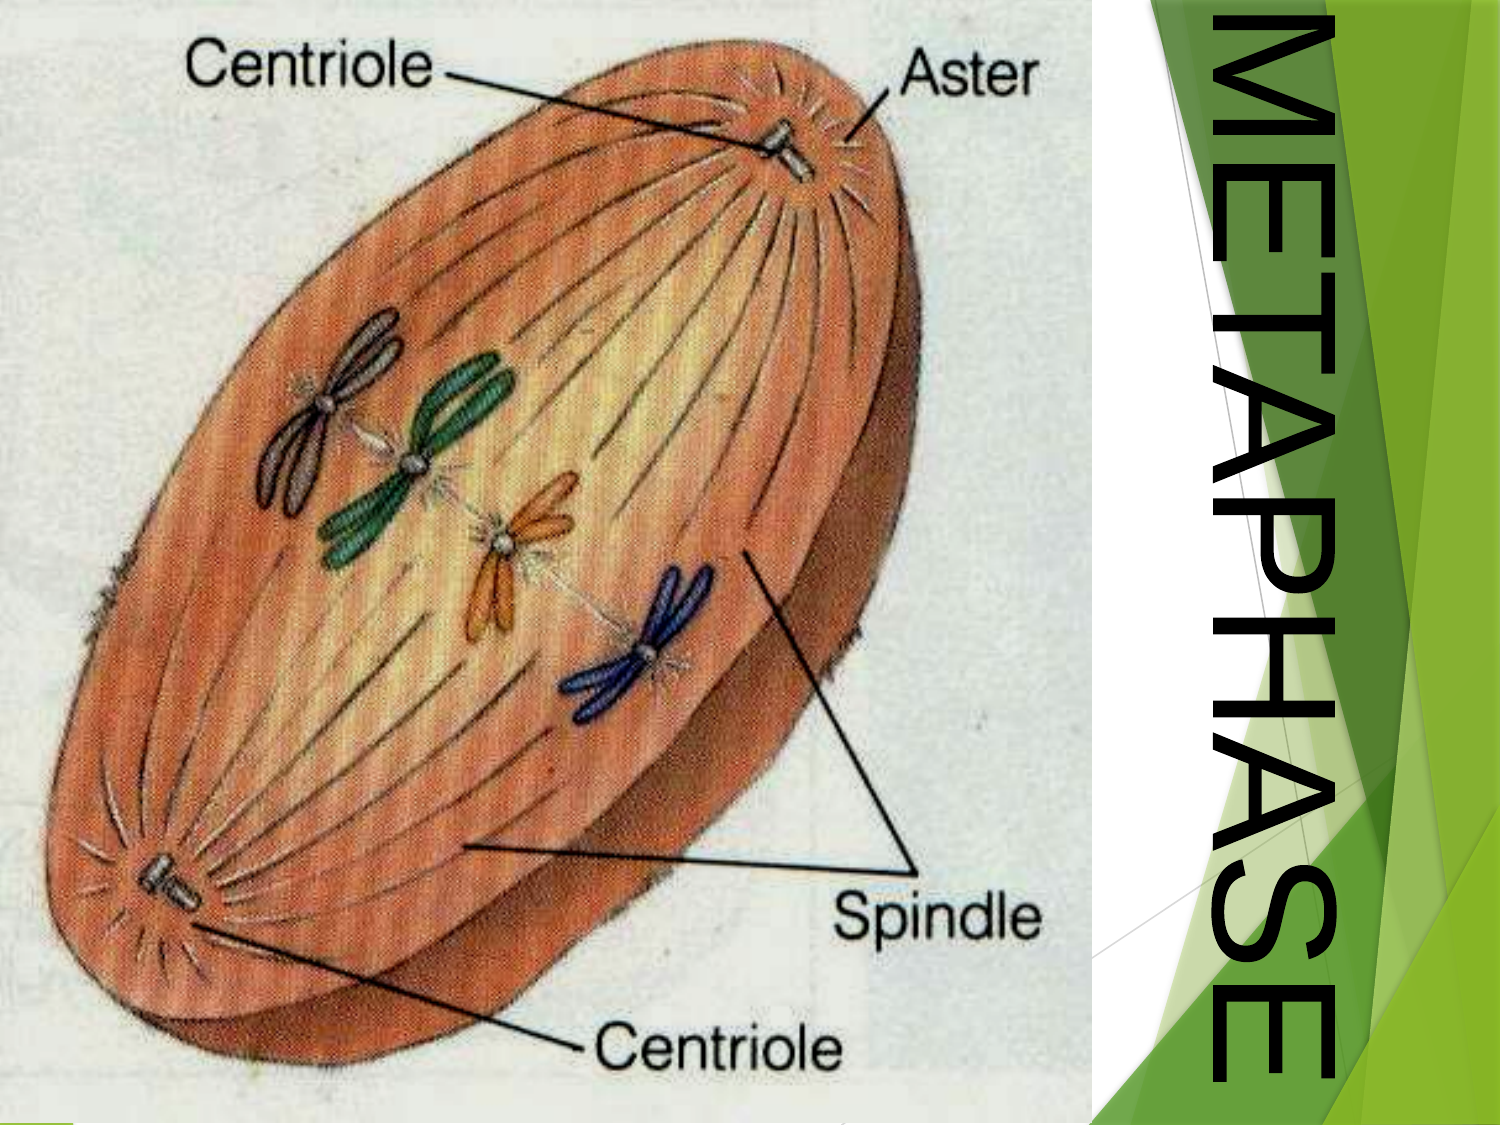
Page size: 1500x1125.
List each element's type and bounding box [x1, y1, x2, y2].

picture [0, 0, 1092, 1124]
